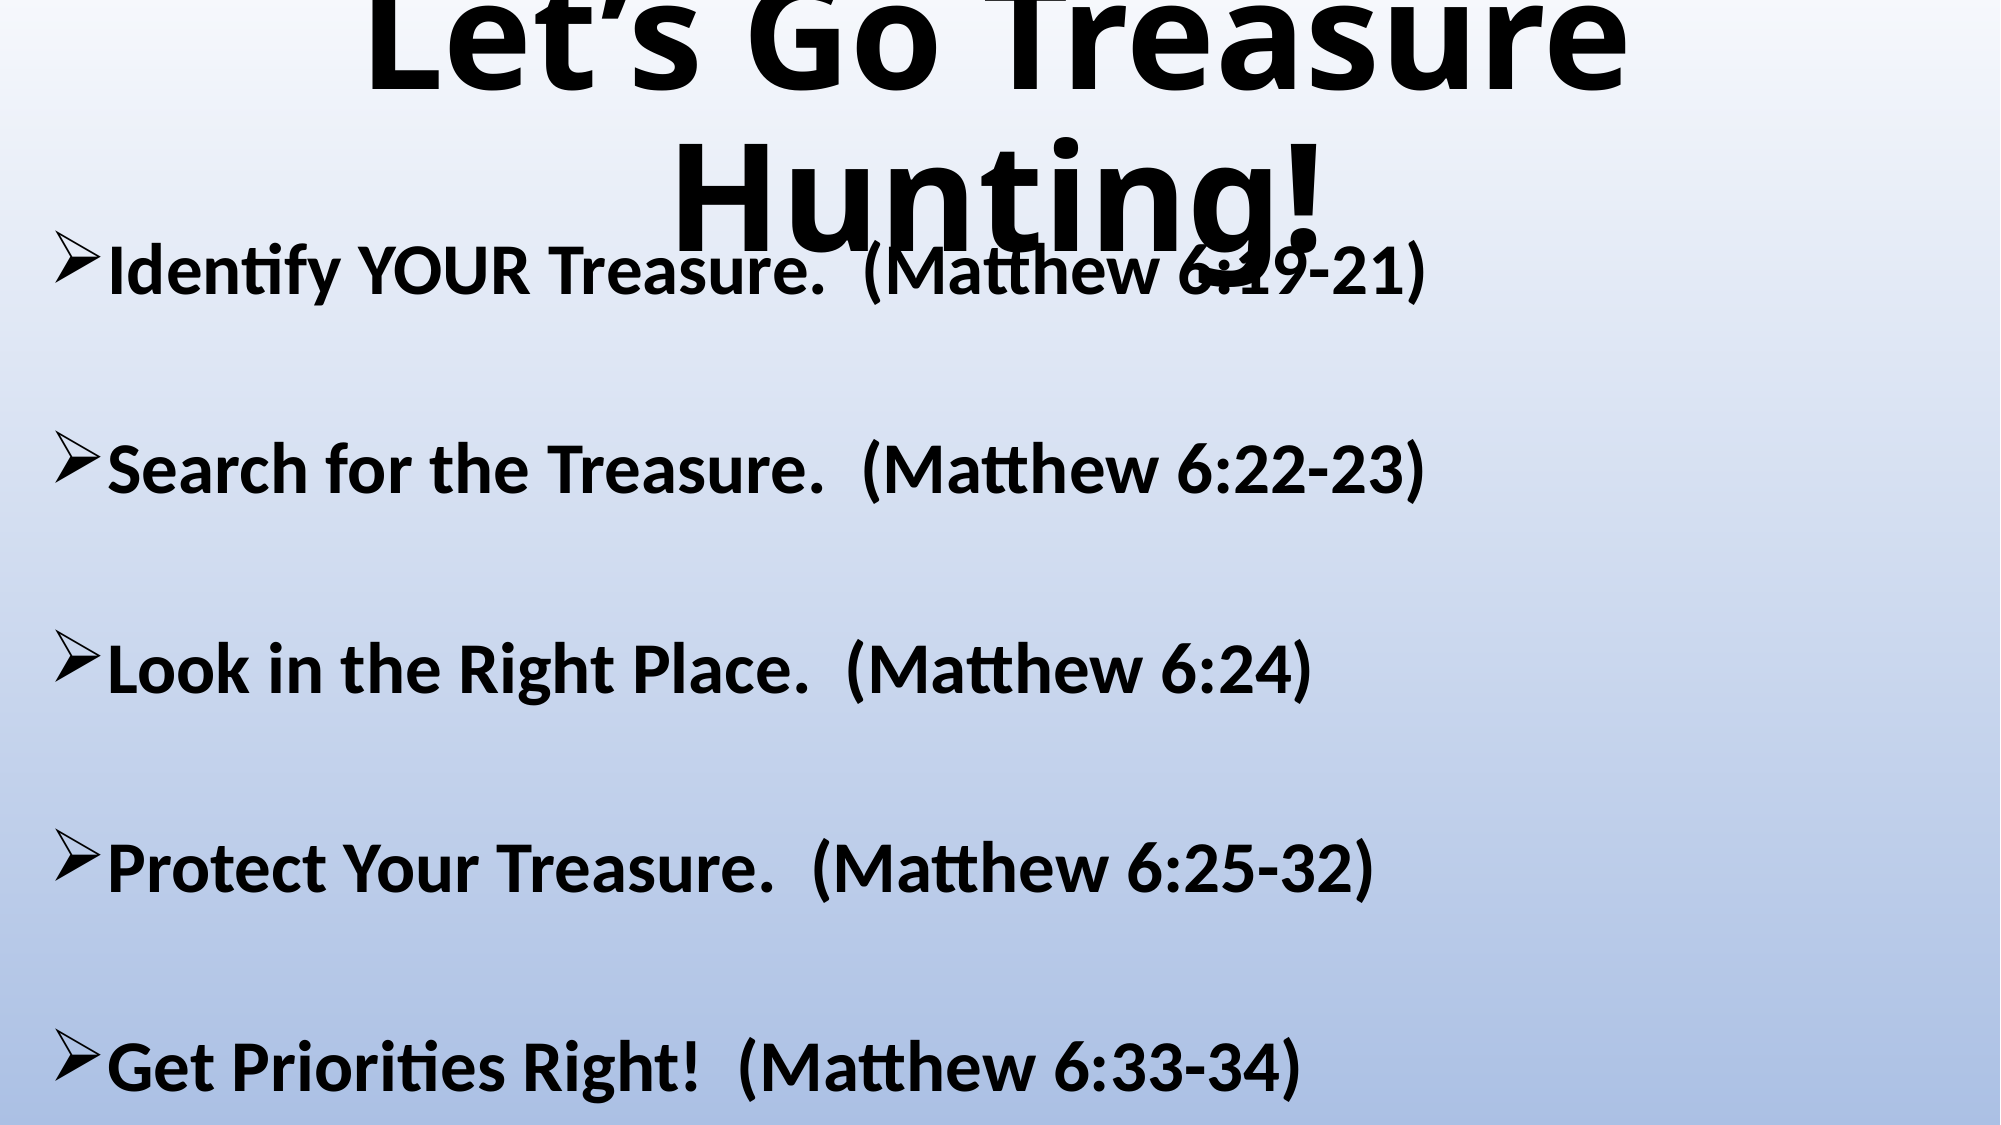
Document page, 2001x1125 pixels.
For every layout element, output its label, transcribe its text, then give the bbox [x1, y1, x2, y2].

title Let’s Go Treasure Hunting! [13, 20, 1980, 225]
list Identify YOUR Treasure. (Matthew 6:19-21) Search for the Treasure. (Matthew 6:22-23) Look in the Right Place. (Matthew 6:24) Protect Your Treasure. (Matthew 6:25-32) Get Priorities Right! (Matthew 6:33-34) [34, 224, 1990, 1125]
